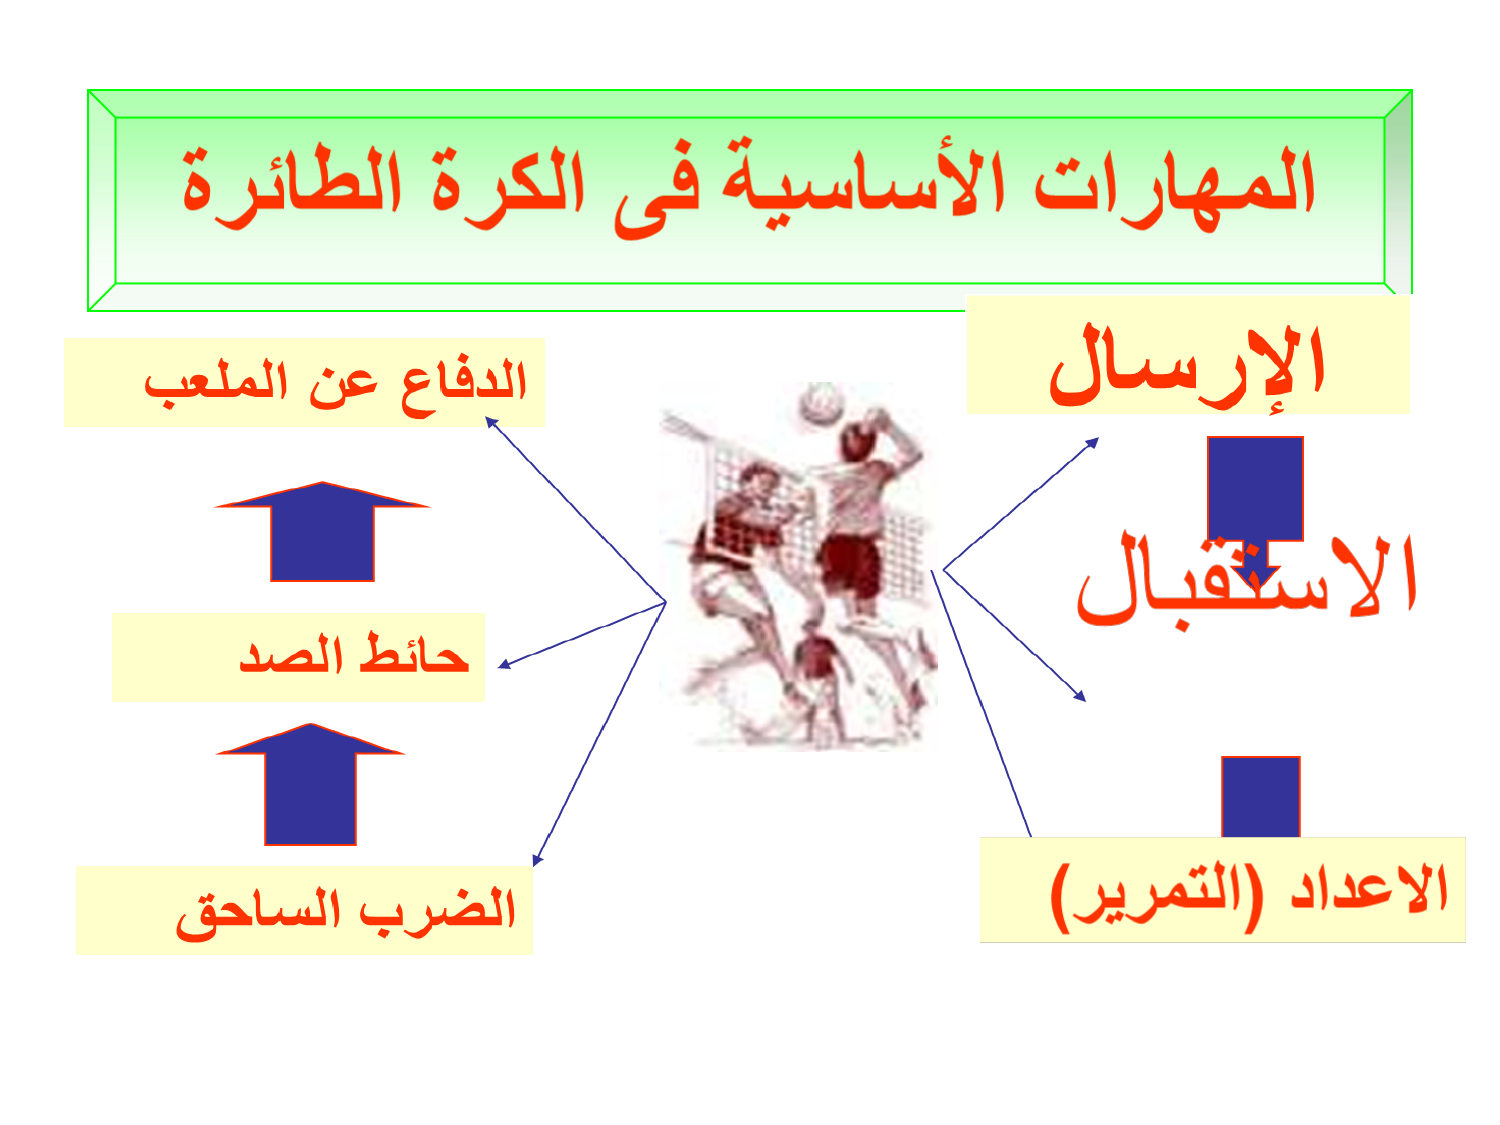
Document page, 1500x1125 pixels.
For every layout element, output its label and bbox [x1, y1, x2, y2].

picture [64, 89, 1496, 985]
